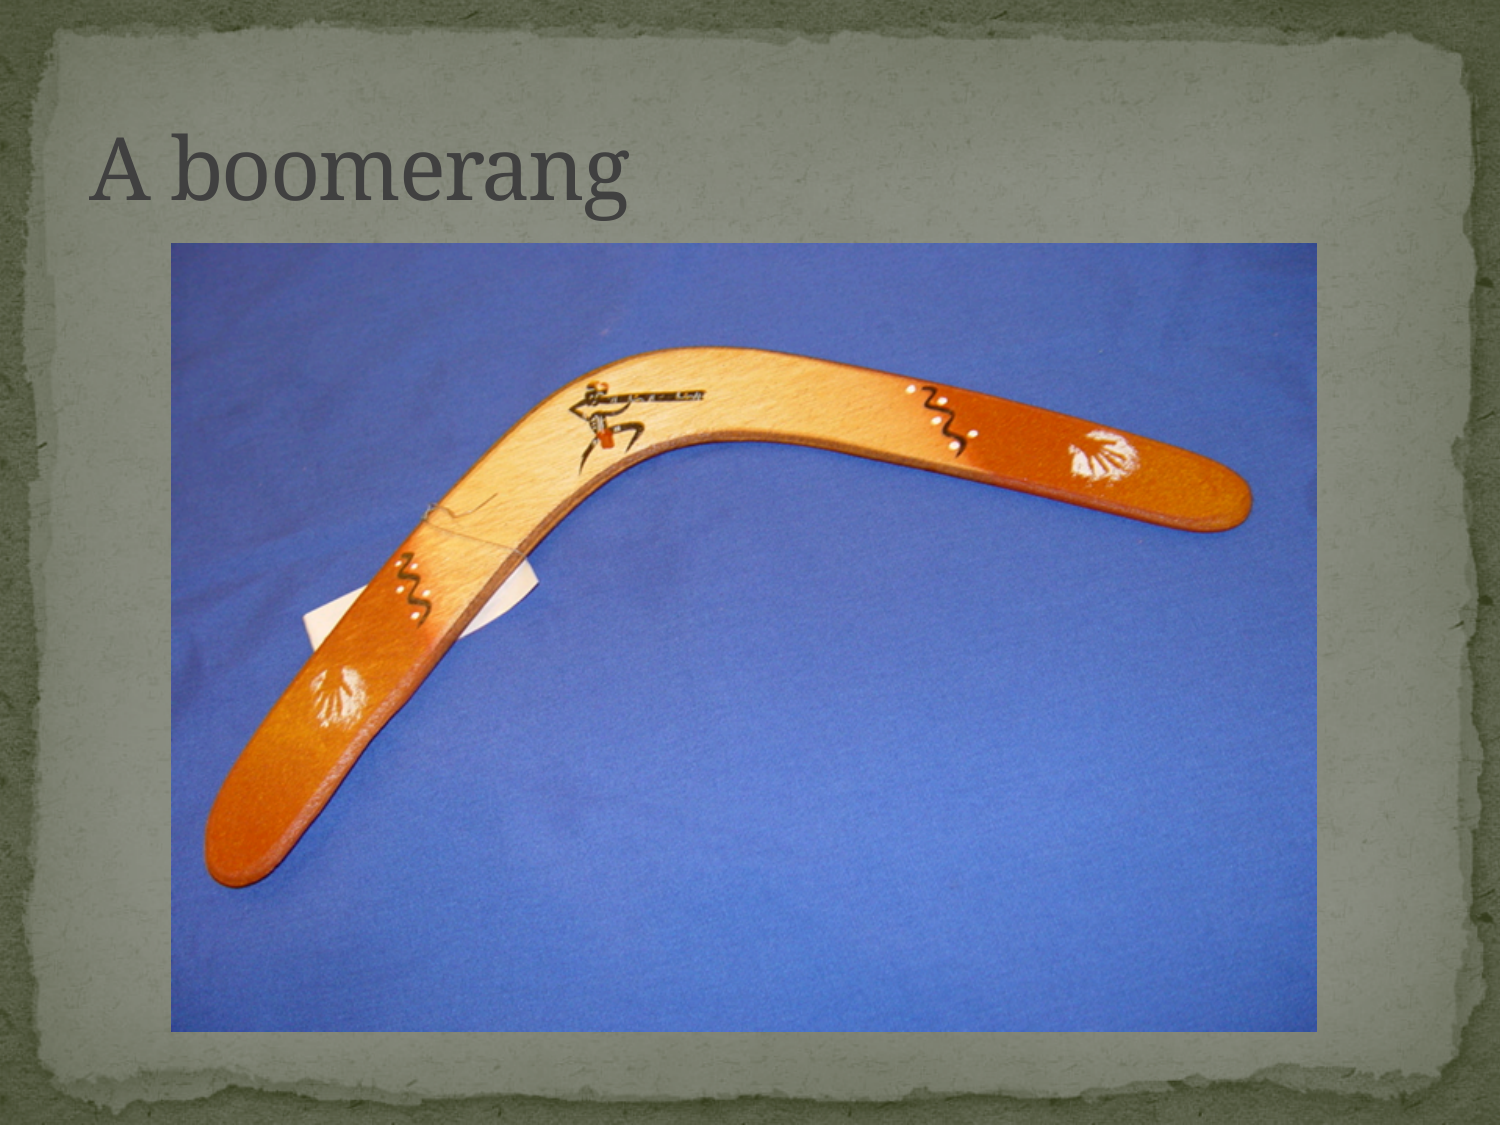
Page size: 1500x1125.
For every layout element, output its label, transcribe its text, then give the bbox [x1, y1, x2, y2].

picture [171, 243, 1317, 1032]
title A boomerang [74, 24, 1425, 225]
